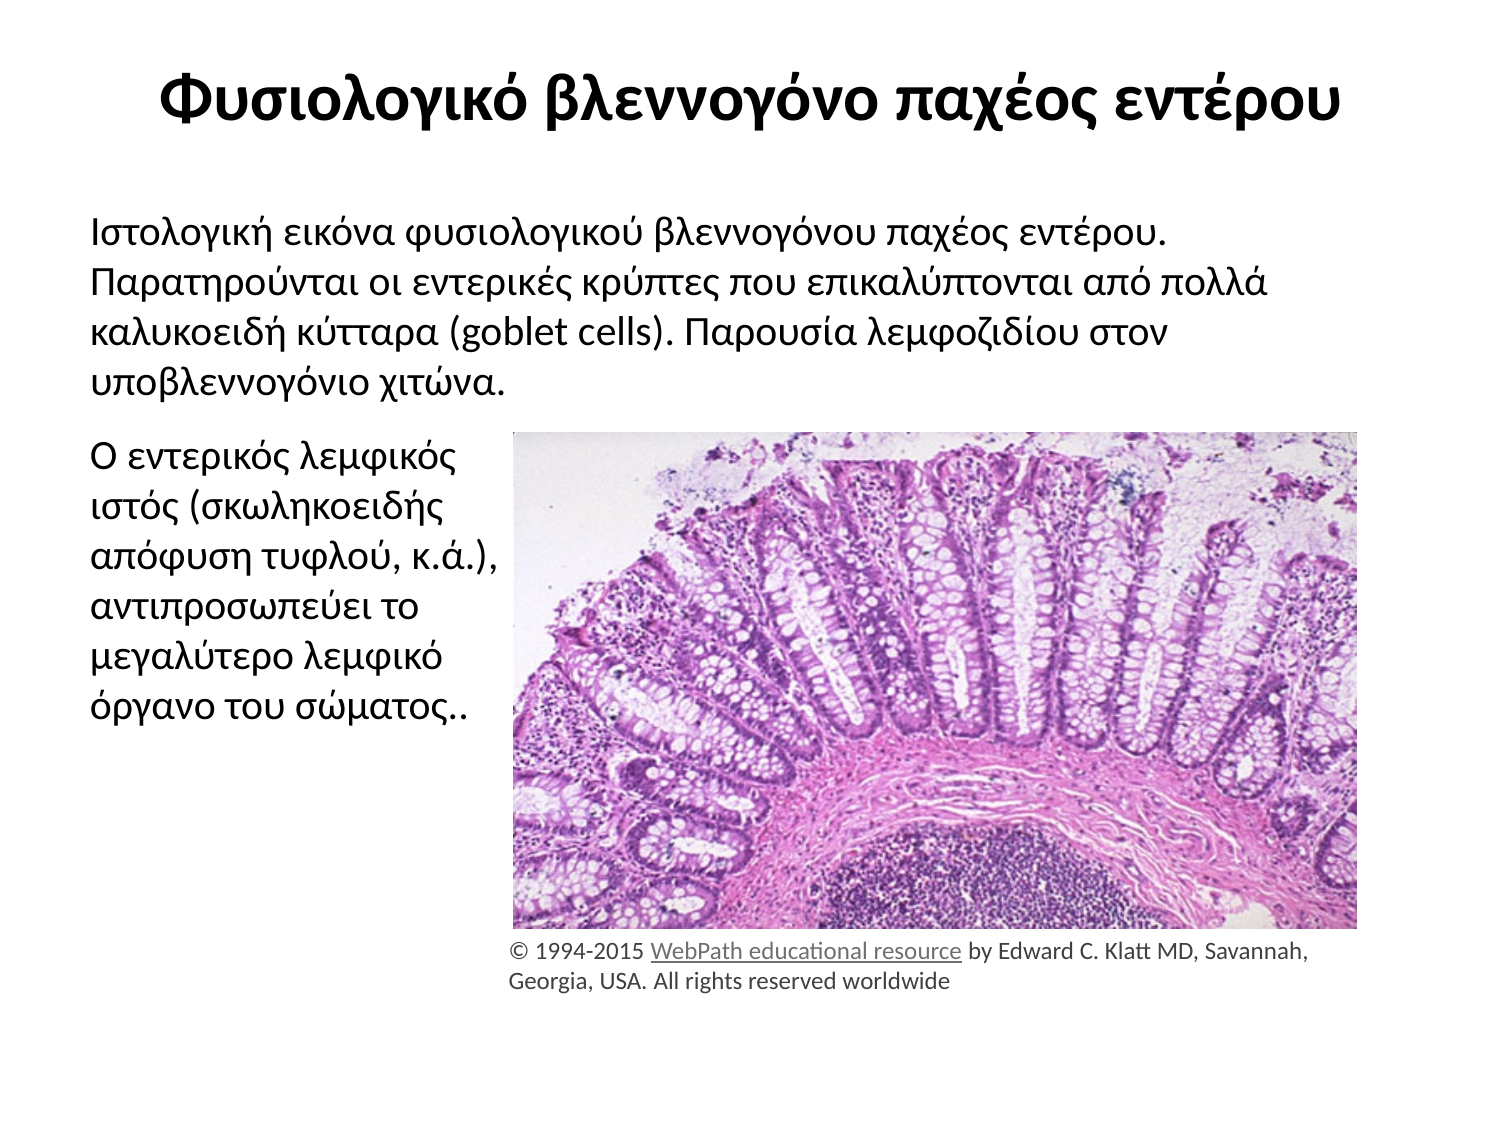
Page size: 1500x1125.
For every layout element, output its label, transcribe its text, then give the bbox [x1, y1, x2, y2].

picture [513, 432, 1357, 929]
text_box © 1994-2015 WebPath educational resource by Edward C. Klatt MD, Savannah, Georgia, USA. All rights reserved worldwide [493, 926, 1357, 1002]
title Φυσιολογικό βλεννογόνο παχέος εντέρου [76, 19, 1427, 169]
text_box Ο εντερικός λεμφικός ιστός (σκωληκοειδής απόφυση τυφλού, κ.ά.), αντιπροσωπεύει το μεγαλύτερο λεμφικό όργανο του σώματος.. [74, 420, 550, 736]
list Ιστολογική εικόνα φυσιολογικού βλεννογόνου παχέος εντέρου. Παρατηρούνται οι εντερικές κρύπτες που επικαλύπτονται από πολλά καλυκοειδή κύτταρα (goblet cells). Παρουσία λεμφοζιδίου στον υποβλεννογόνιο χιτώνα. [75, 196, 1425, 1024]
